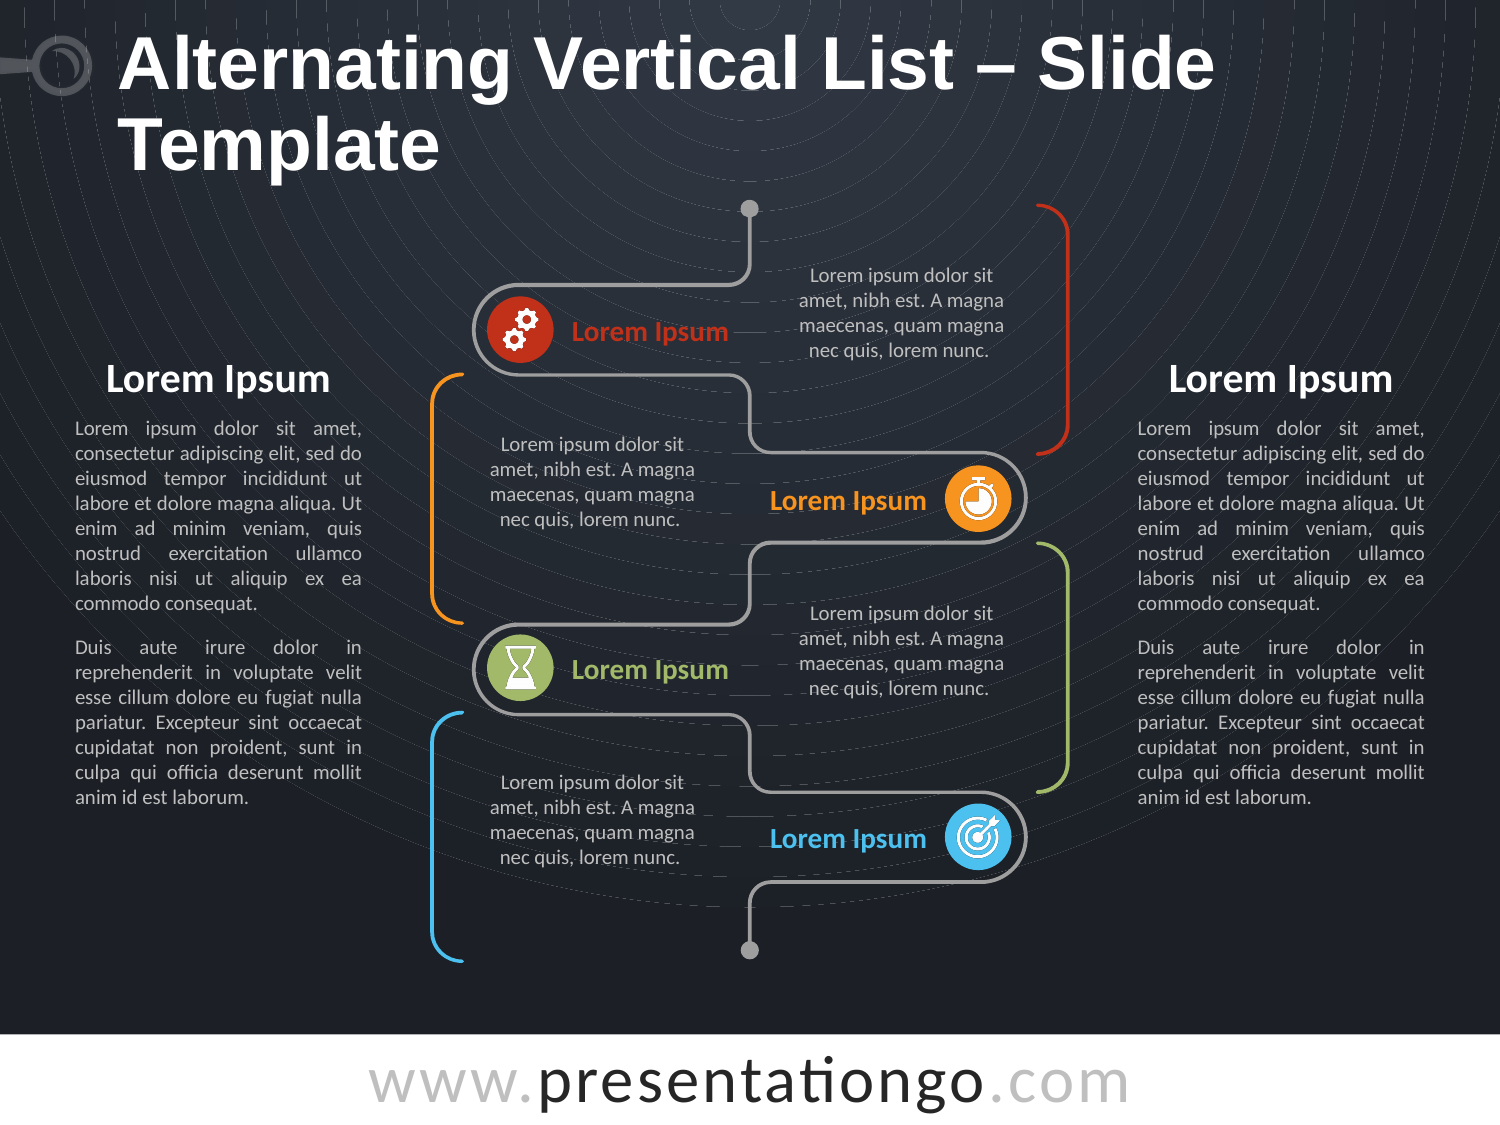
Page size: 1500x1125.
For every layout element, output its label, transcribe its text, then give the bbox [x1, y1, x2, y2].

text_box [471, 199, 1028, 634]
text_box Lorem ipsum dolor sit amet, nibh est. A magna maecenas, quam magna nec quis, lorem nunc. [793, 592, 1011, 707]
text_box [1035, 541, 1070, 794]
text_box Lorem ipsum dolor sit amet, nibh est. A magna maecenas, quam magna nec quis, lorem nunc. [793, 253, 1011, 369]
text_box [486, 634, 554, 702]
text_box Lorem Ipsum [571, 642, 750, 693]
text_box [944, 465, 1012, 532]
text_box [944, 803, 1012, 871]
text_box [430, 710, 465, 963]
title Alternating Vertical List – Slide Template [103, 17, 1500, 139]
text_box [1035, 203, 1070, 456]
text_box [430, 372, 465, 625]
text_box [74, 342, 363, 821]
text_box Lorem Ipsum [571, 304, 750, 355]
text_box Lorem Ipsum [749, 812, 928, 862]
text_box Lorem ipsum dolor sit amet, nibh est. A magna maecenas, quam magna nec quis, lorem nunc. [484, 761, 701, 876]
text_box Lorem Ipsum [749, 473, 928, 524]
text_box [471, 635, 1028, 960]
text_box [486, 296, 554, 363]
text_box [1137, 342, 1425, 821]
text_box Lorem ipsum dolor sit amet, nibh est. A magna maecenas, quam magna nec quis, lorem nunc. [484, 422, 701, 538]
